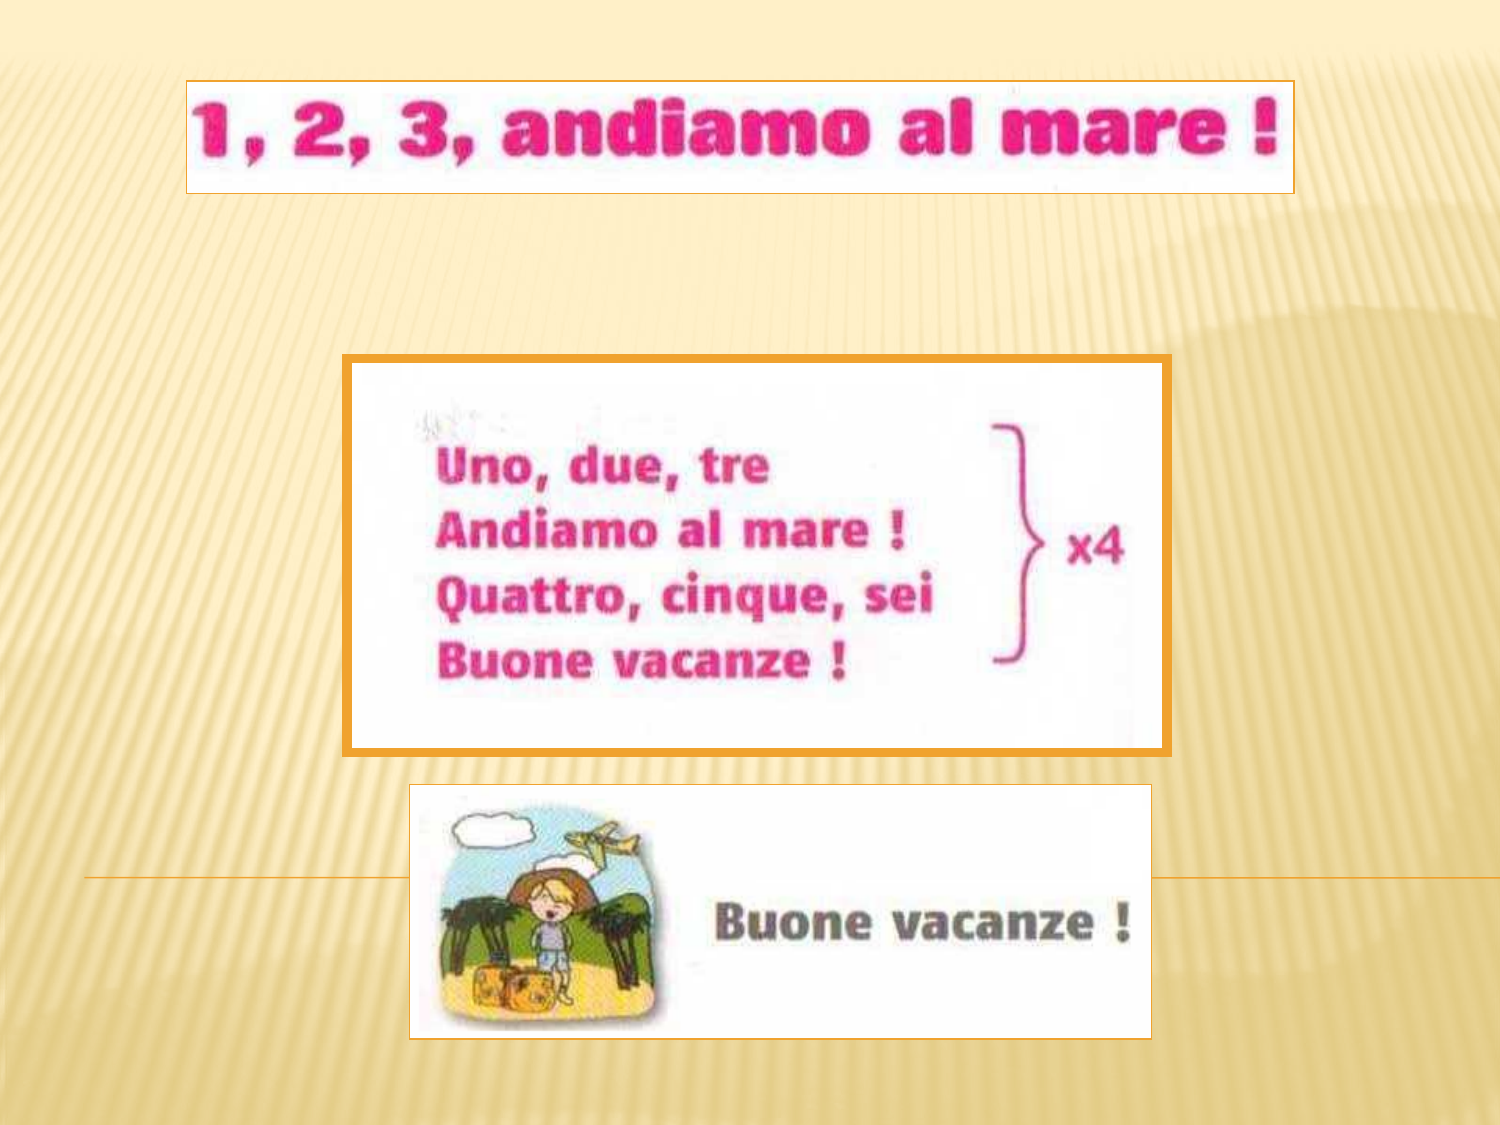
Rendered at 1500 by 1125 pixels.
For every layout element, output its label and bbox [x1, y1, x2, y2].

picture [187, 81, 1294, 194]
picture [351, 362, 1163, 748]
picture [409, 784, 1152, 1039]
